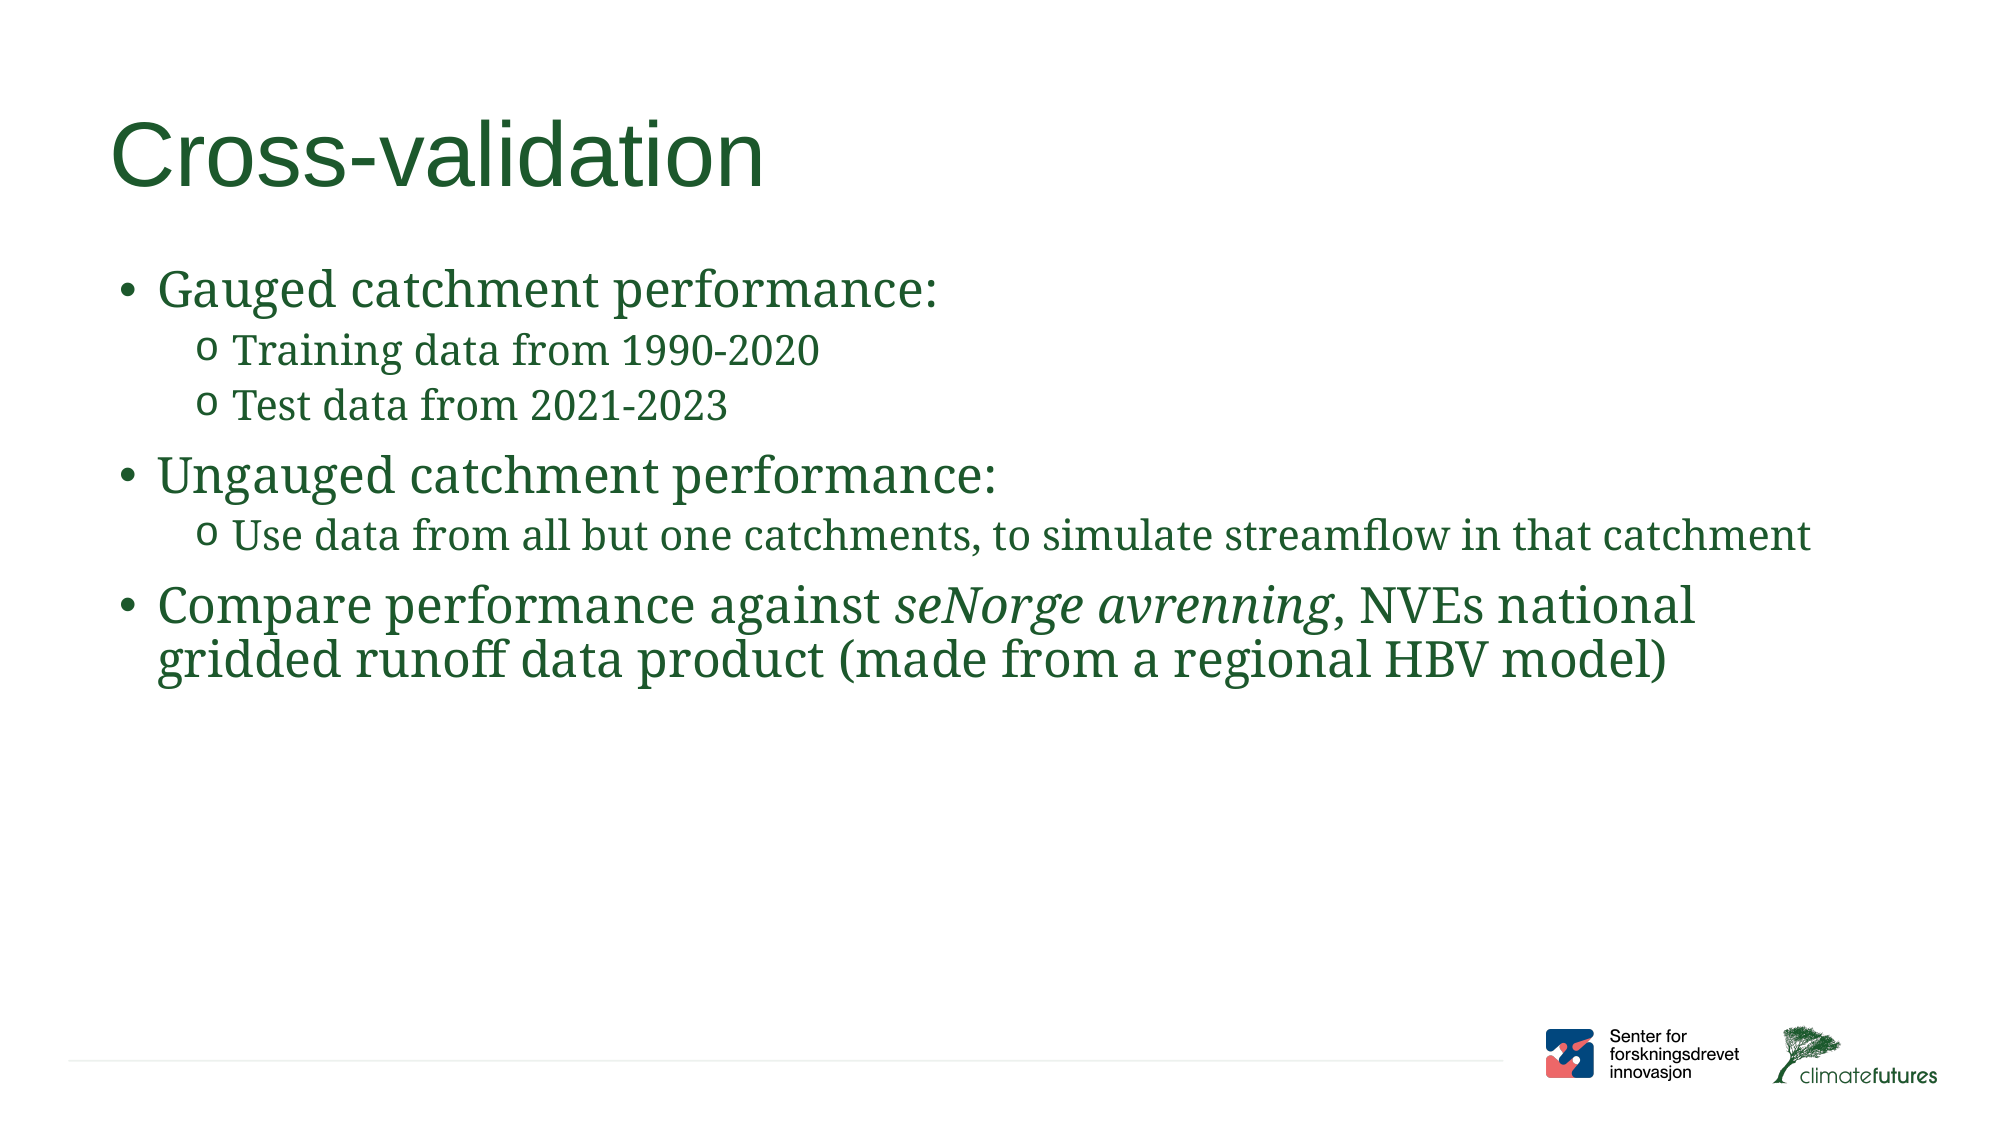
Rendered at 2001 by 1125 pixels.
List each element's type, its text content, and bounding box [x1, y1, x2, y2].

picture [1760, 1013, 1949, 1095]
picture [1546, 1029, 1739, 1081]
title Cross-validation [50, 65, 1968, 205]
list Gauged catchment performance: Training data from 1990-2020 Test data from 2021-2023 Ungauged catchment performance: Use data from all but one catchments, to simulate streamflow in that catchment Compare performance against seNorge avrenning, NVEs national gridded runoff data product (made from a regional HBV model) [104, 257, 1901, 968]
